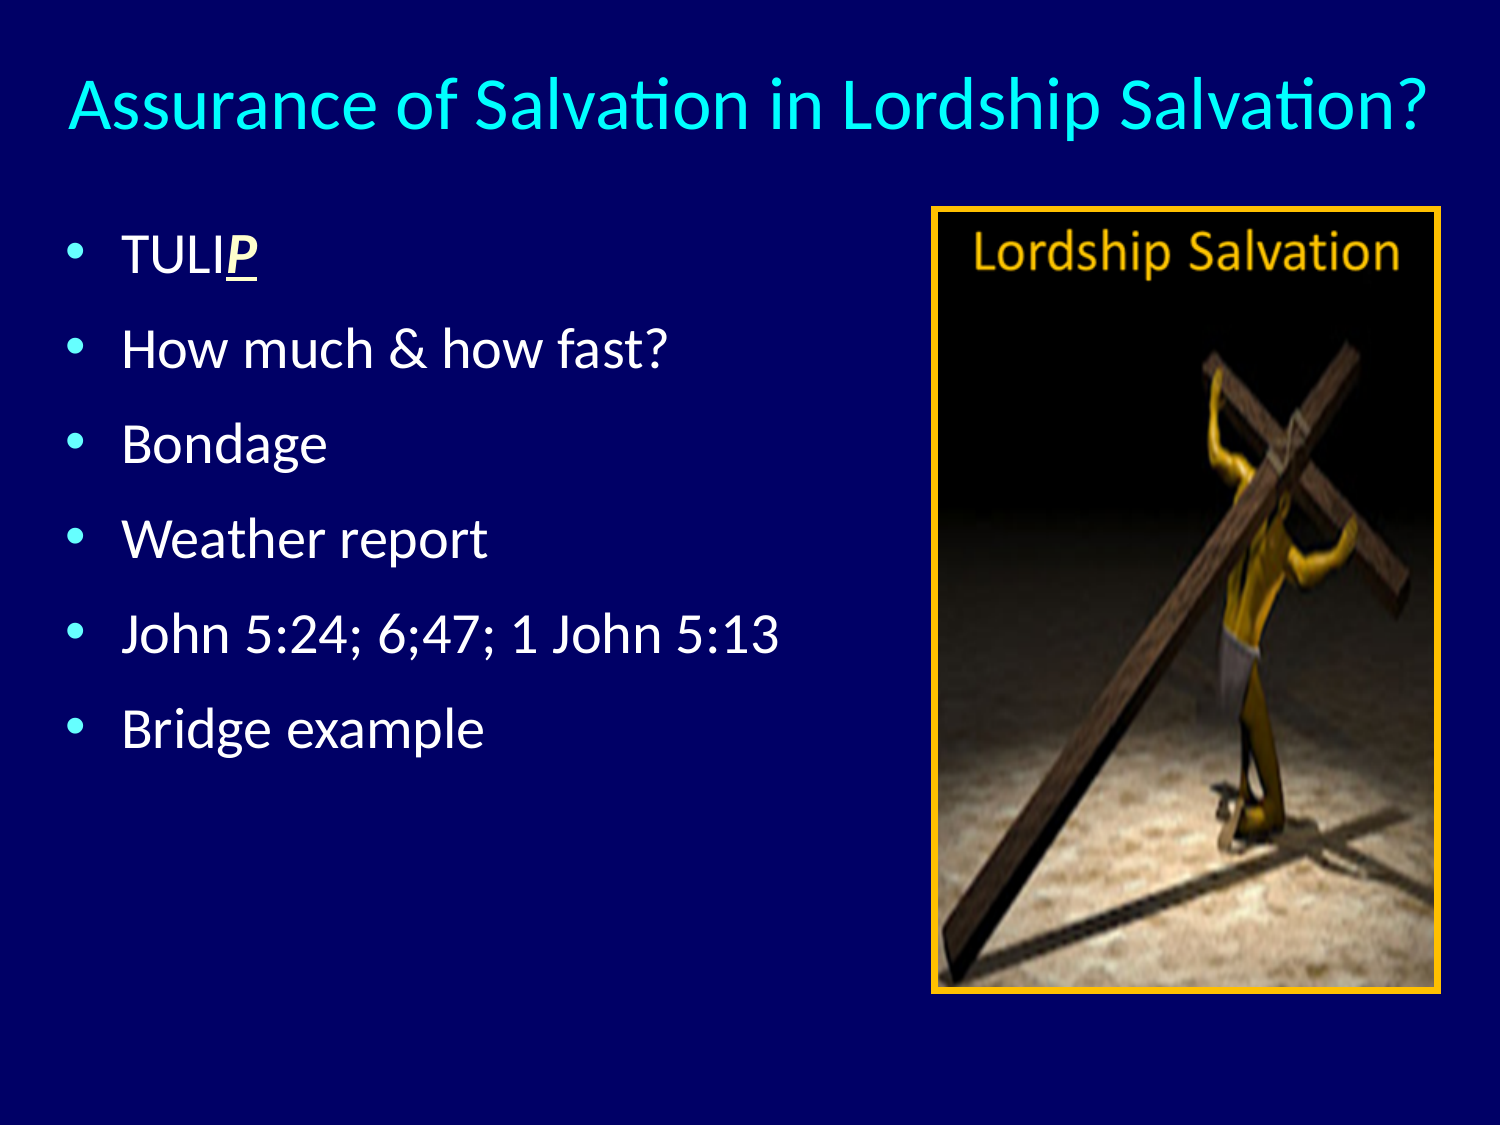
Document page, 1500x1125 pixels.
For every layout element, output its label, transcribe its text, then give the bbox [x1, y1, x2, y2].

title Assurance of Salvation in Lordship Salvation? [50, 37, 1450, 163]
picture [937, 212, 1435, 988]
list TULIP How much & how fast? Bondage Weather report John 5:24; 6;47; 1 John 5:13 Bridge example [50, 207, 837, 950]
